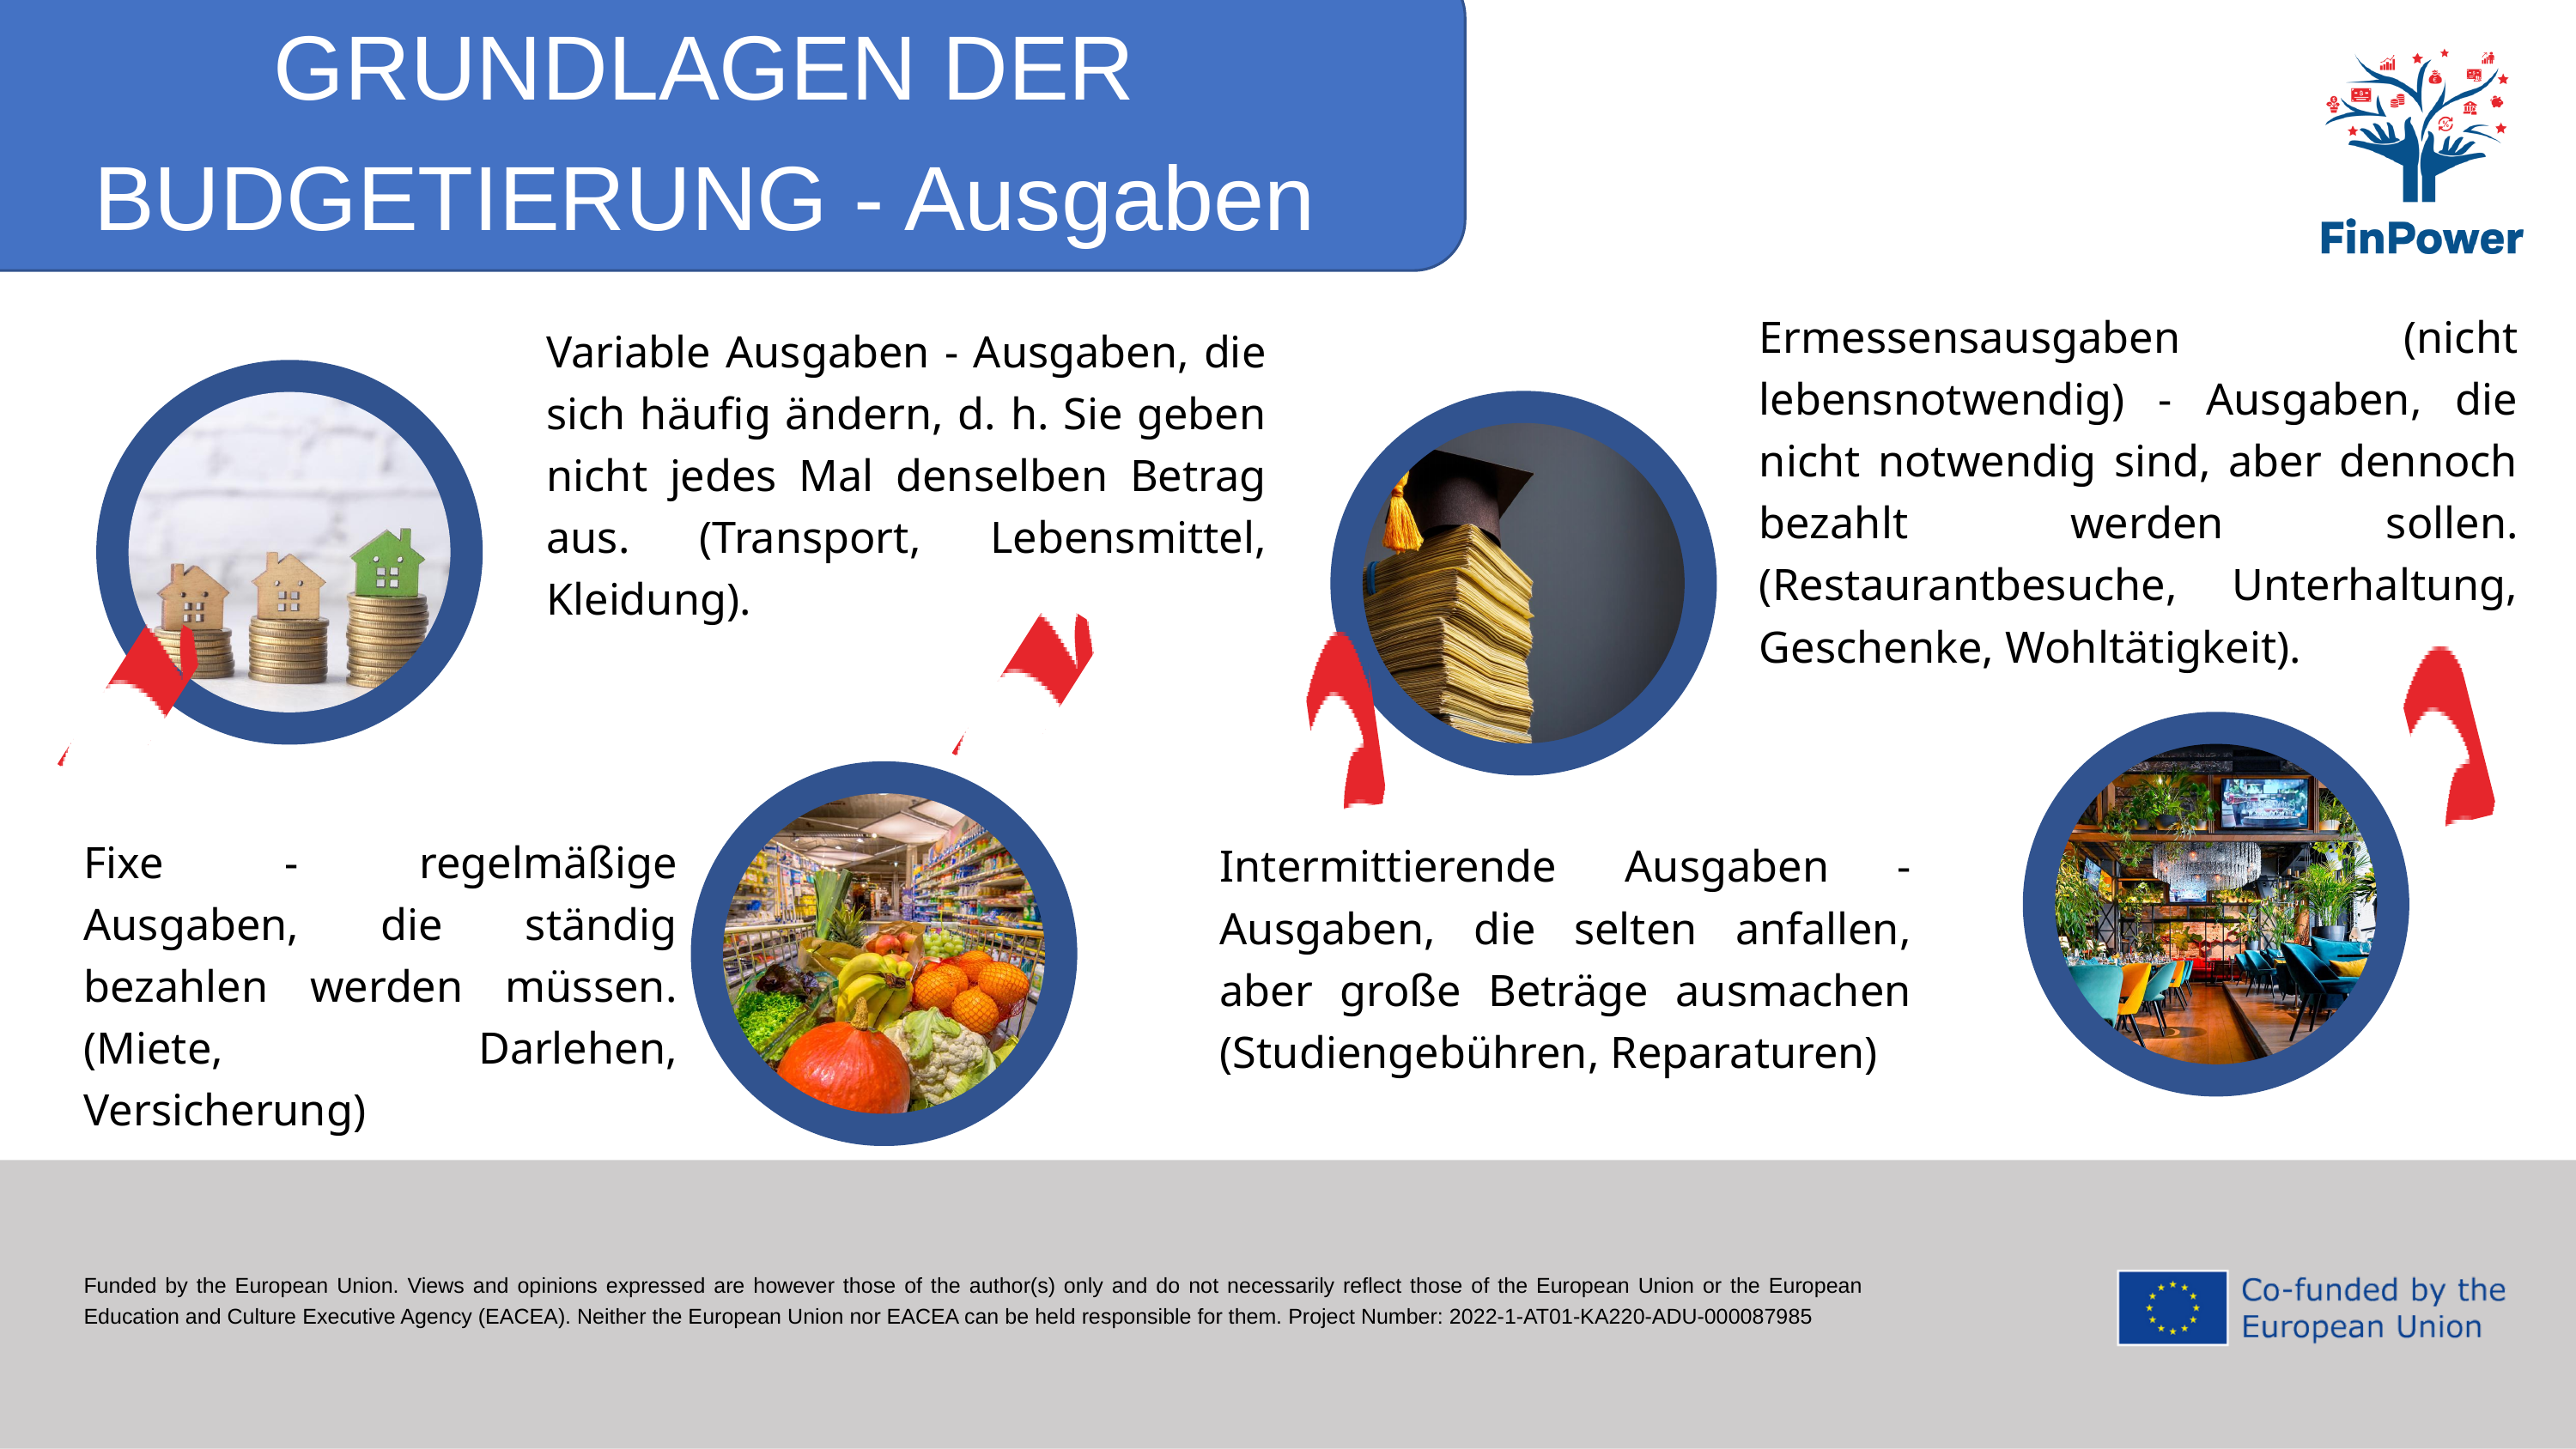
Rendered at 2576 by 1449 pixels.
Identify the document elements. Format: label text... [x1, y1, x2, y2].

text_box [2389, 634, 2499, 830]
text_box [0, 0, 1467, 272]
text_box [1219, 390, 1912, 1082]
text_box Fixe - regelmäßige Ausgaben, die ständig bezahlen werden müssen. (Miete, Darlehen, Versicherung) [83, 825, 677, 1258]
text_box Funded by the European Union. Views and opinions expressed are however those of the author(s) only and do not necessarily reflect those of the European Union or the European Education and Culture Executive Agency (EACEA). Neither the European Union nor EACEA can be held responsible for them. Project Number: 2022-1-AT01-KA220-ADU-000087985 [83, 1266, 1867, 1375]
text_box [682, 761, 1086, 1147]
text_box [951, 686, 1073, 759]
text_box Variable Ausgaben - Ausgaben, die sich häufig ändern, d. h. Sie geben nicht jedes Mal denselben Betrag aus. (Transport, Lebensmittel, Kleidung). [546, 314, 1267, 686]
text_box [2094, 1247, 2543, 1369]
text_box Ermessensausgaben (nicht lebensnotwendig) - Ausgaben, die nicht notwendig sind, aber dennoch bezahlt werden sollen. (Restaurantbesuche, Unterhaltung, Geschenke, Wohltätigkeit). [1759, 300, 2518, 672]
text_box [57, 724, 143, 800]
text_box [87, 359, 492, 746]
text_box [2014, 711, 2419, 1097]
text_box [0, 1160, 2576, 1449]
text_box [2318, 37, 2524, 266]
